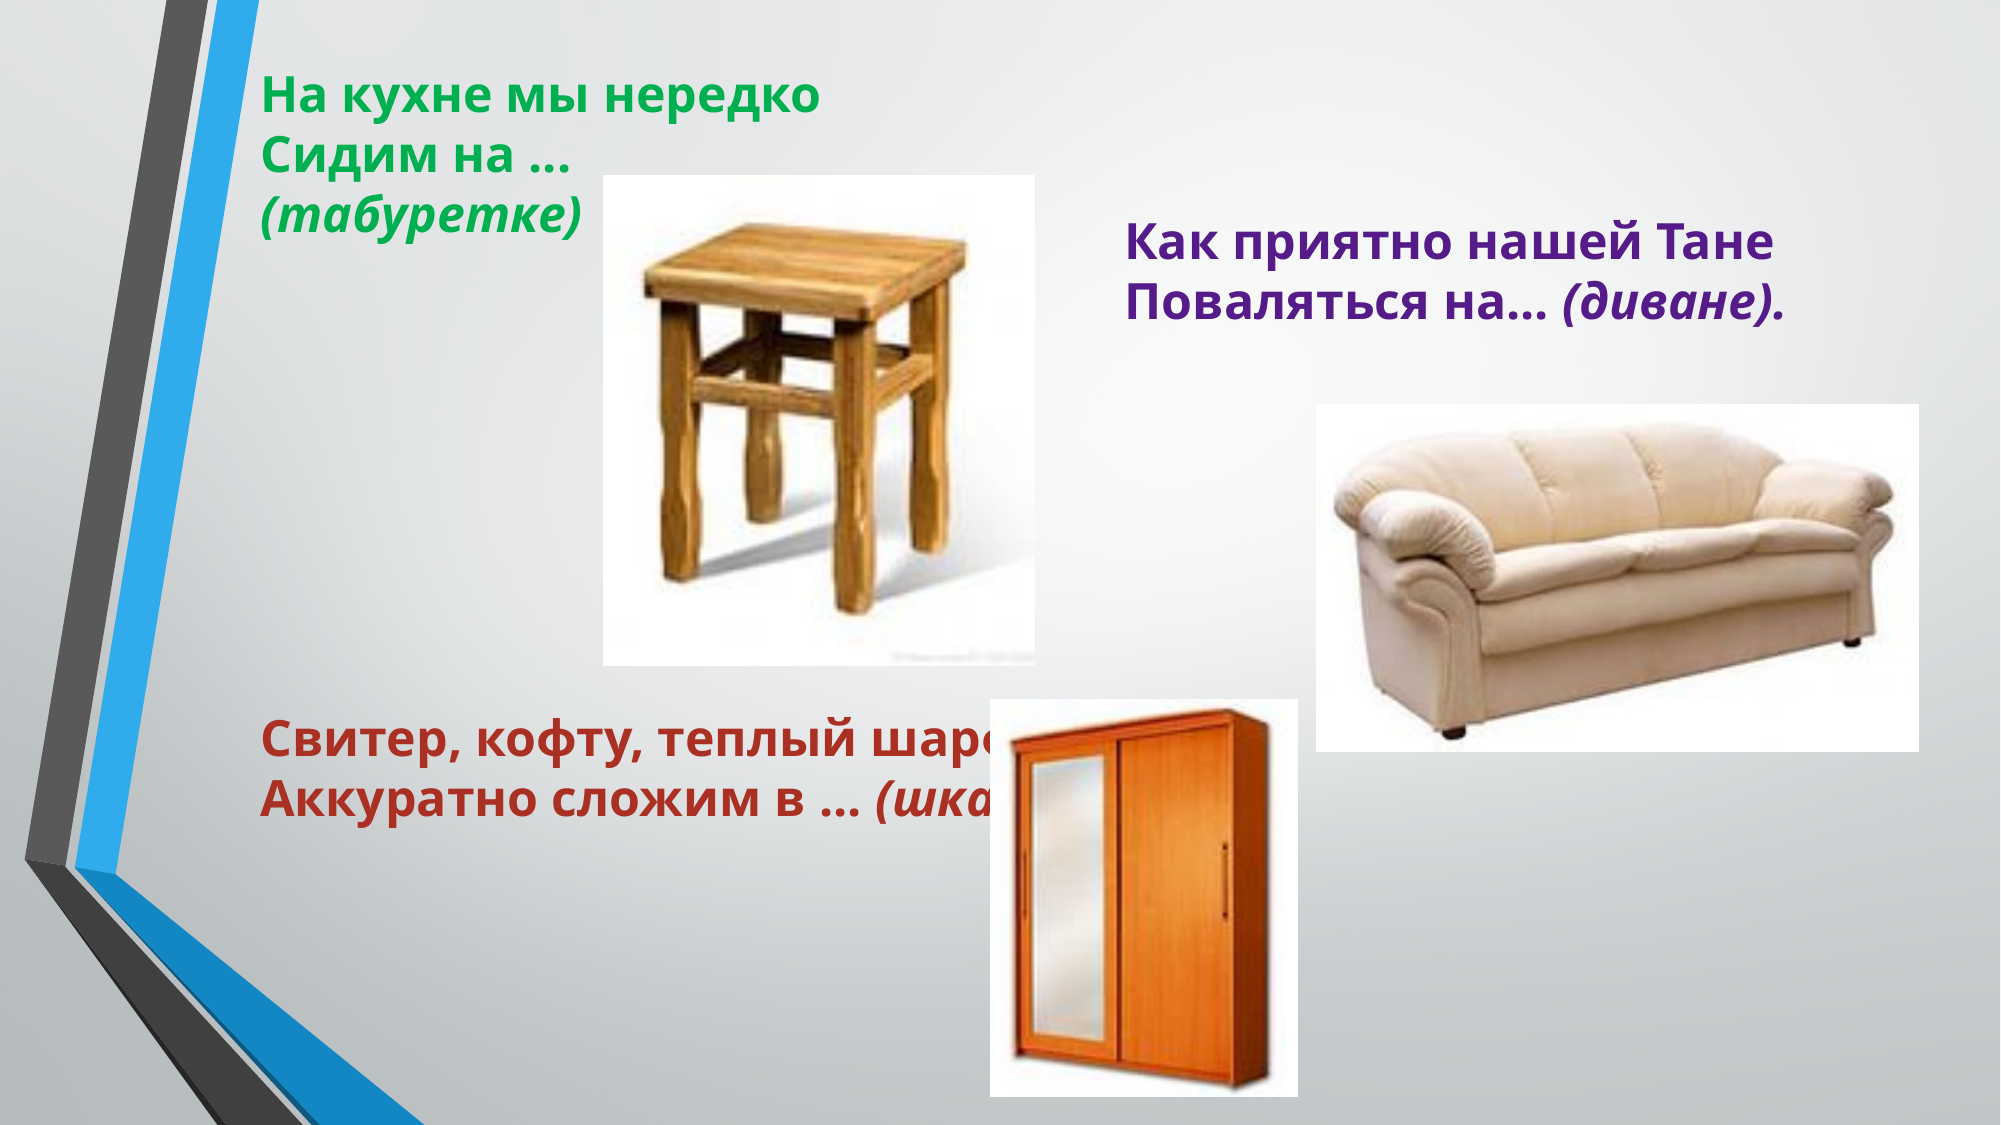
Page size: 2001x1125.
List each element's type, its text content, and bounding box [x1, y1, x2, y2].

picture [1316, 404, 1920, 752]
text_box Свитер, кофту, теплый шарф Аккуратно сложим в ... (шкаф). [220, 699, 989, 835]
text_box Как приятно нашей Тане Поваляться на... (диване). [1084, 202, 2000, 338]
picture [989, 699, 1298, 1097]
text_box На кухне мы нередко Сидим на ... (табуретке) [220, 55, 1335, 250]
picture [603, 175, 1035, 666]
